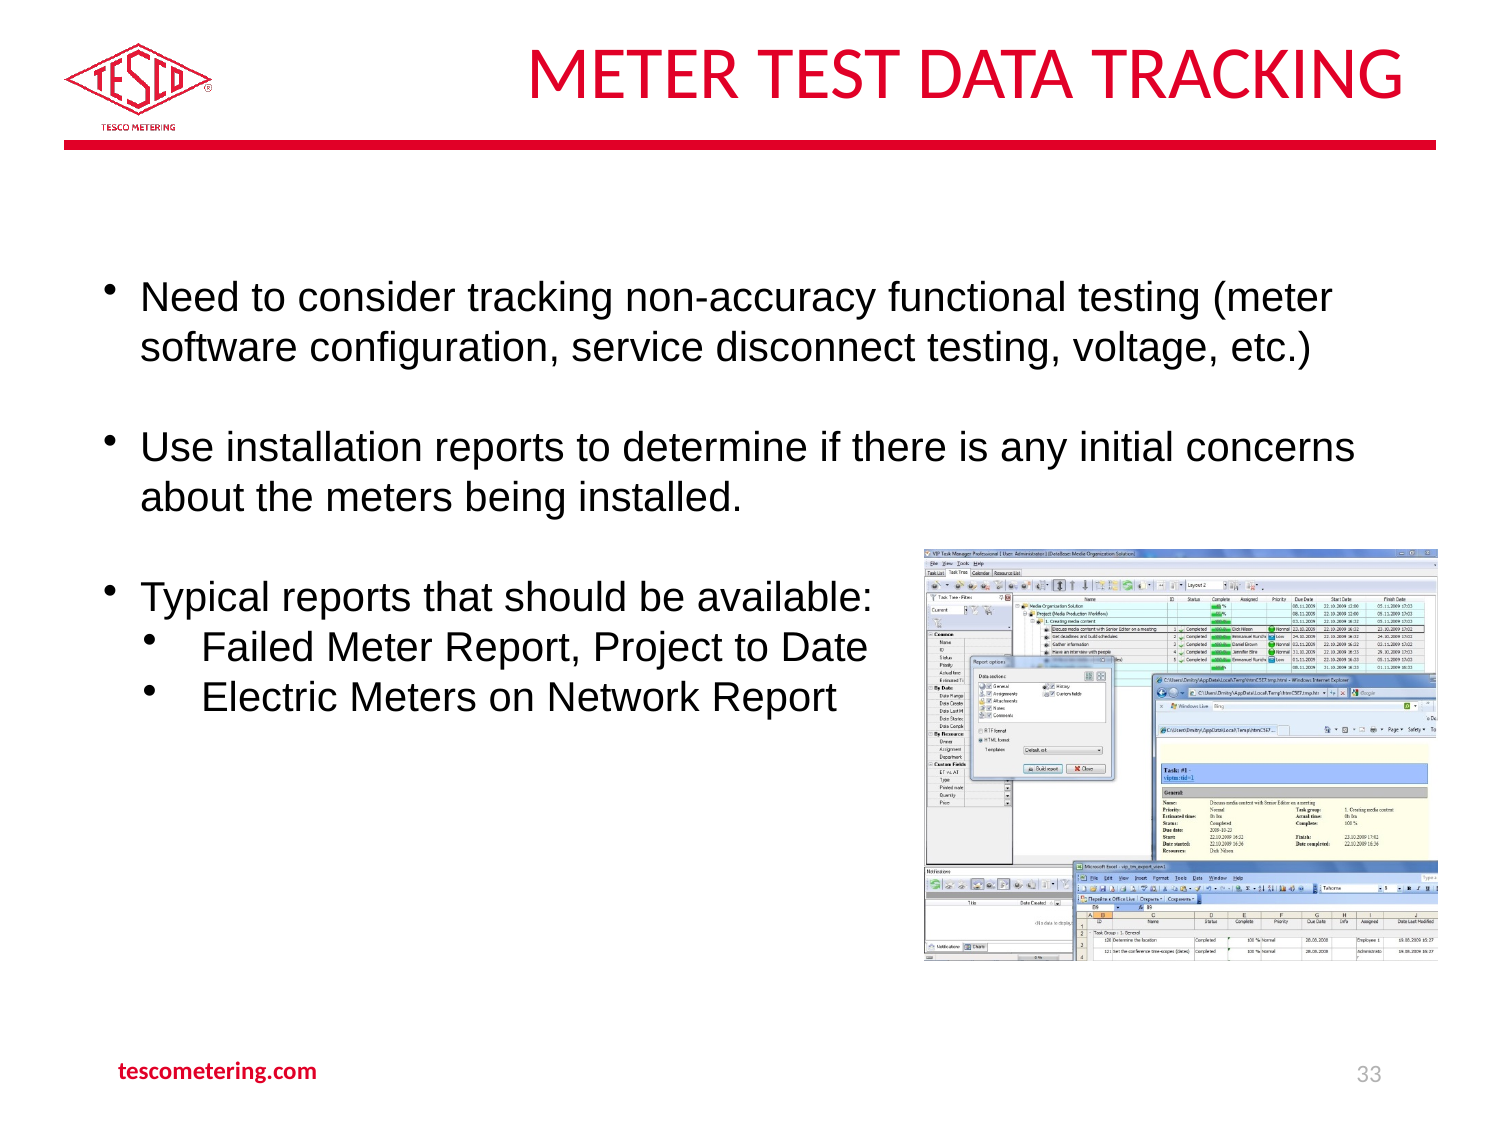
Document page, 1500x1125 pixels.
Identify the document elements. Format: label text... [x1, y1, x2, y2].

slide_number 33 [1059, 1042, 1397, 1103]
text_box Need to consider tracking non-accuracy functional testing (meter software configuration, service disconnect testing, voltage, etc.) Use installation reports to determine if there is any initial concerns about the meters being installed. Typical reports that should be available: Failed Meter Report, Project to Date Electric Meters on Network Report [88, 262, 1426, 728]
text_box Meter Test Data Tracking [62, 25, 1420, 138]
picture [924, 549, 1438, 961]
footer tescometering.com [103, 1039, 610, 1100]
